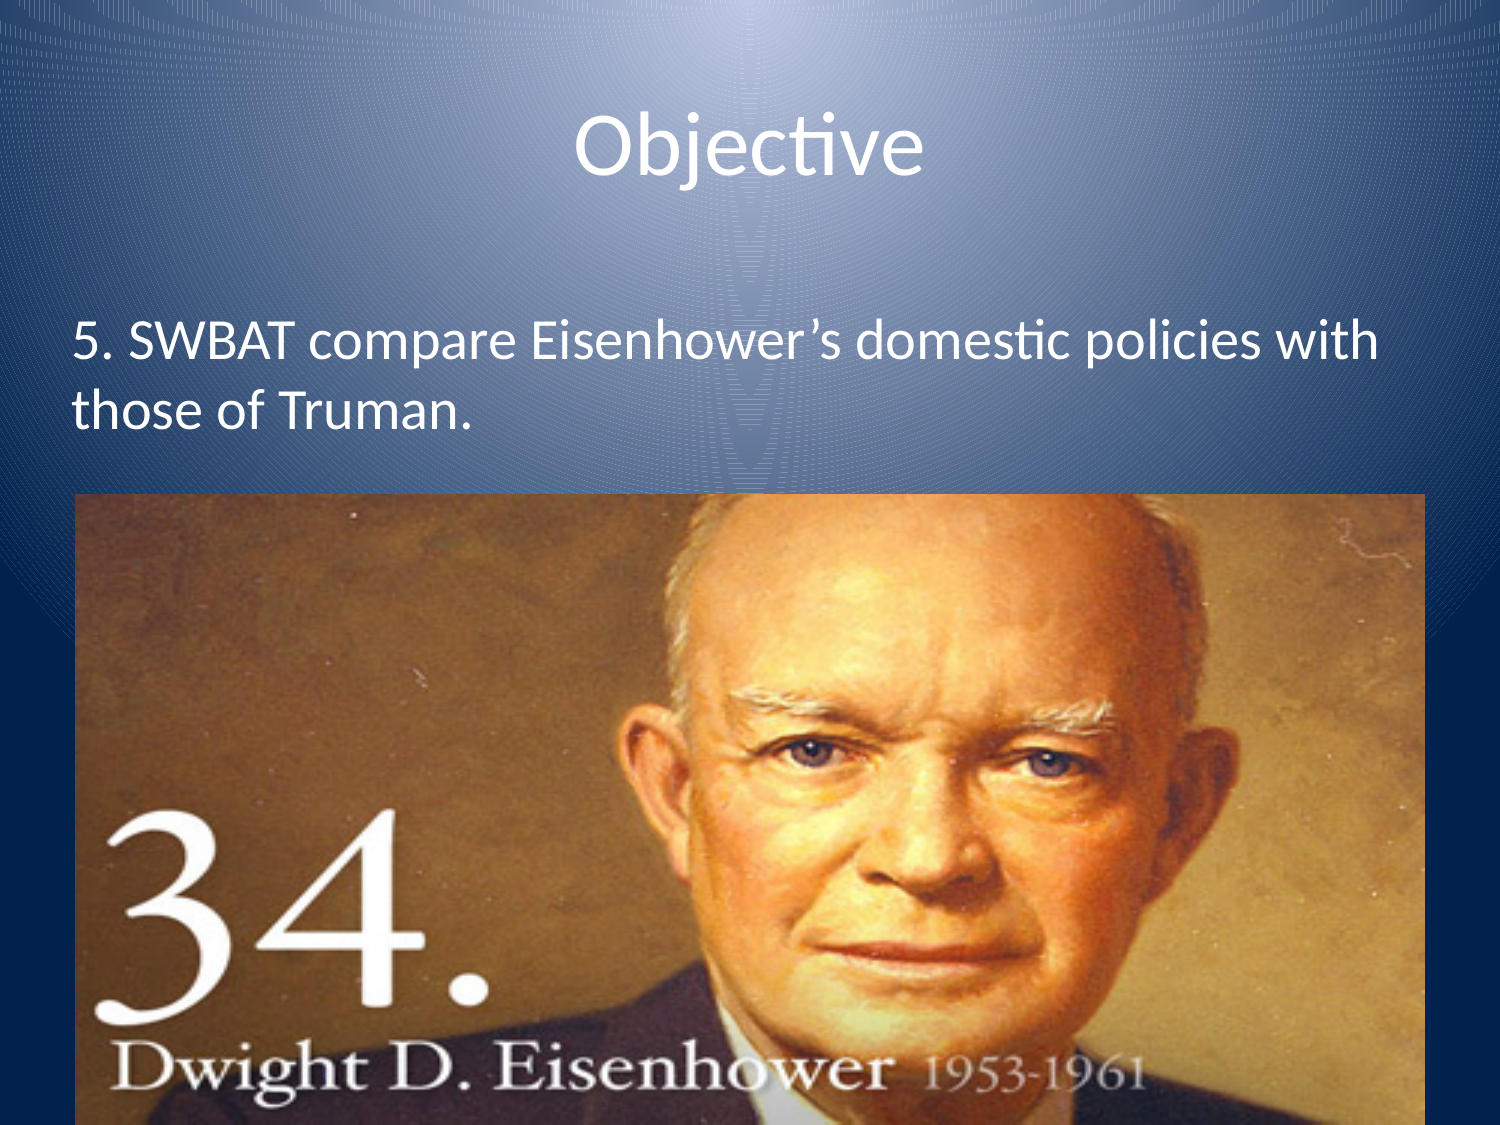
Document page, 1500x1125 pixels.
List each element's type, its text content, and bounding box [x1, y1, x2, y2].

title Objective [75, 45, 1425, 233]
picture [74, 493, 1426, 1125]
list 5. SWBAT compare Eisenhower’s domestic policies with those of Truman. [0, 130, 1500, 864]
